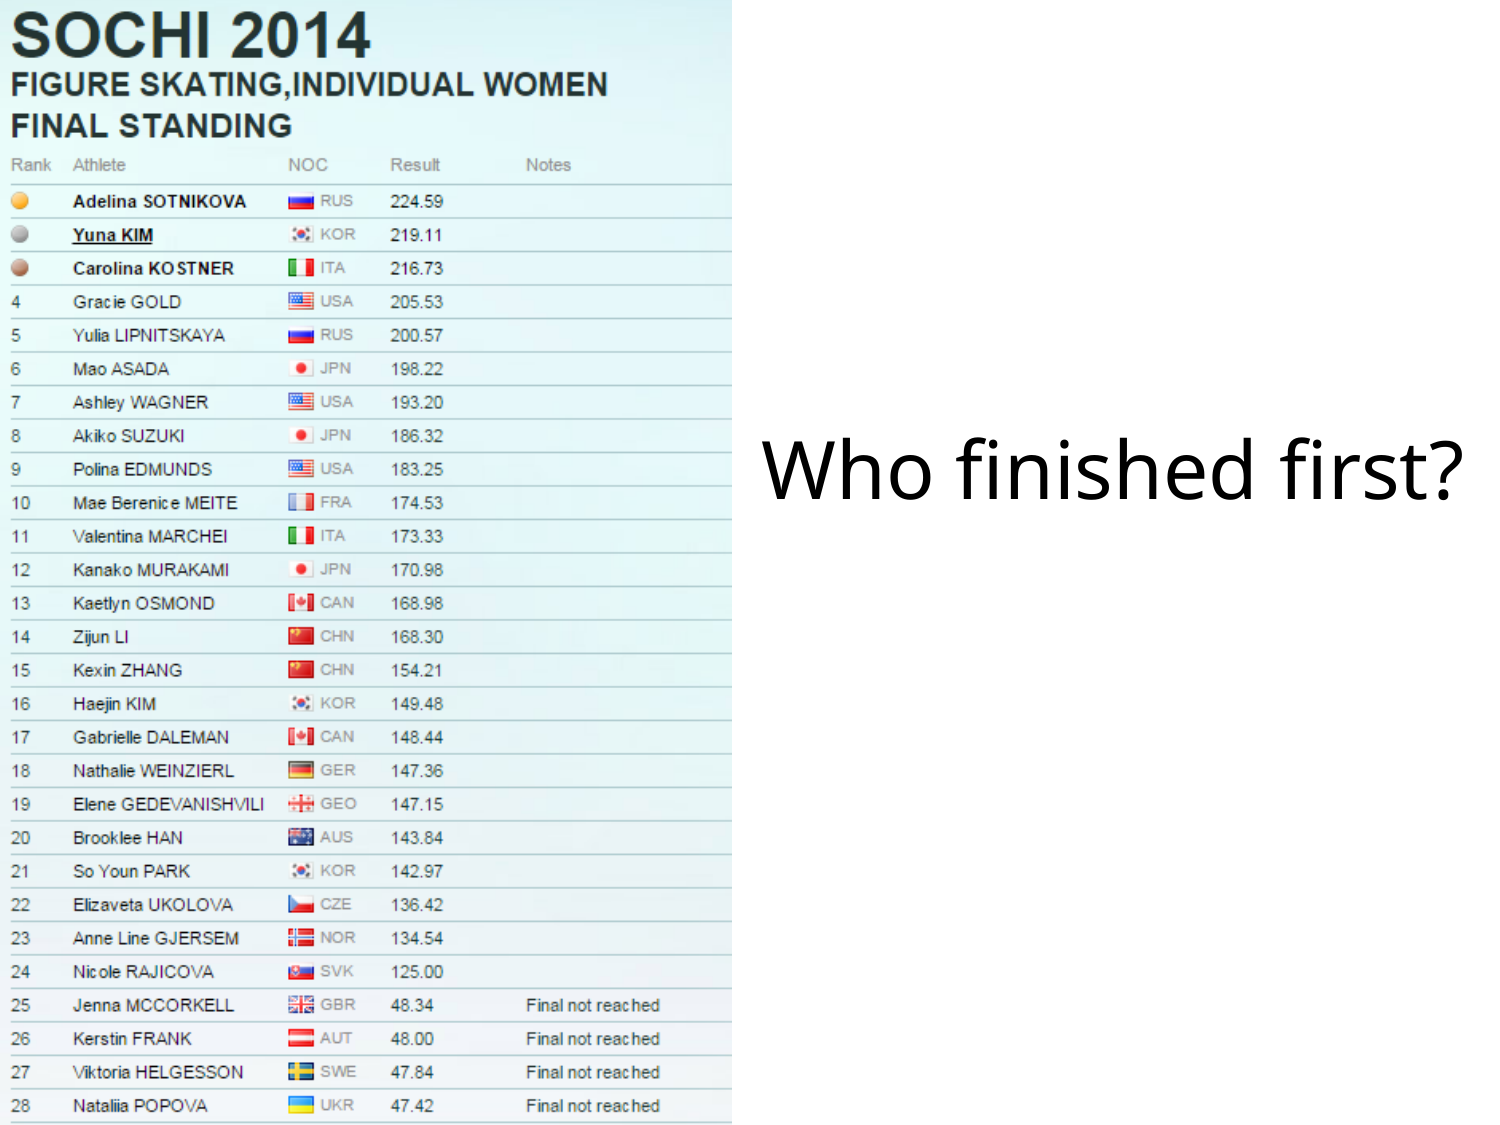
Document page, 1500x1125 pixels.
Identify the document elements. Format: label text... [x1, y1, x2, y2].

picture [0, 0, 732, 1125]
title Who finished first? [744, 373, 1483, 561]
